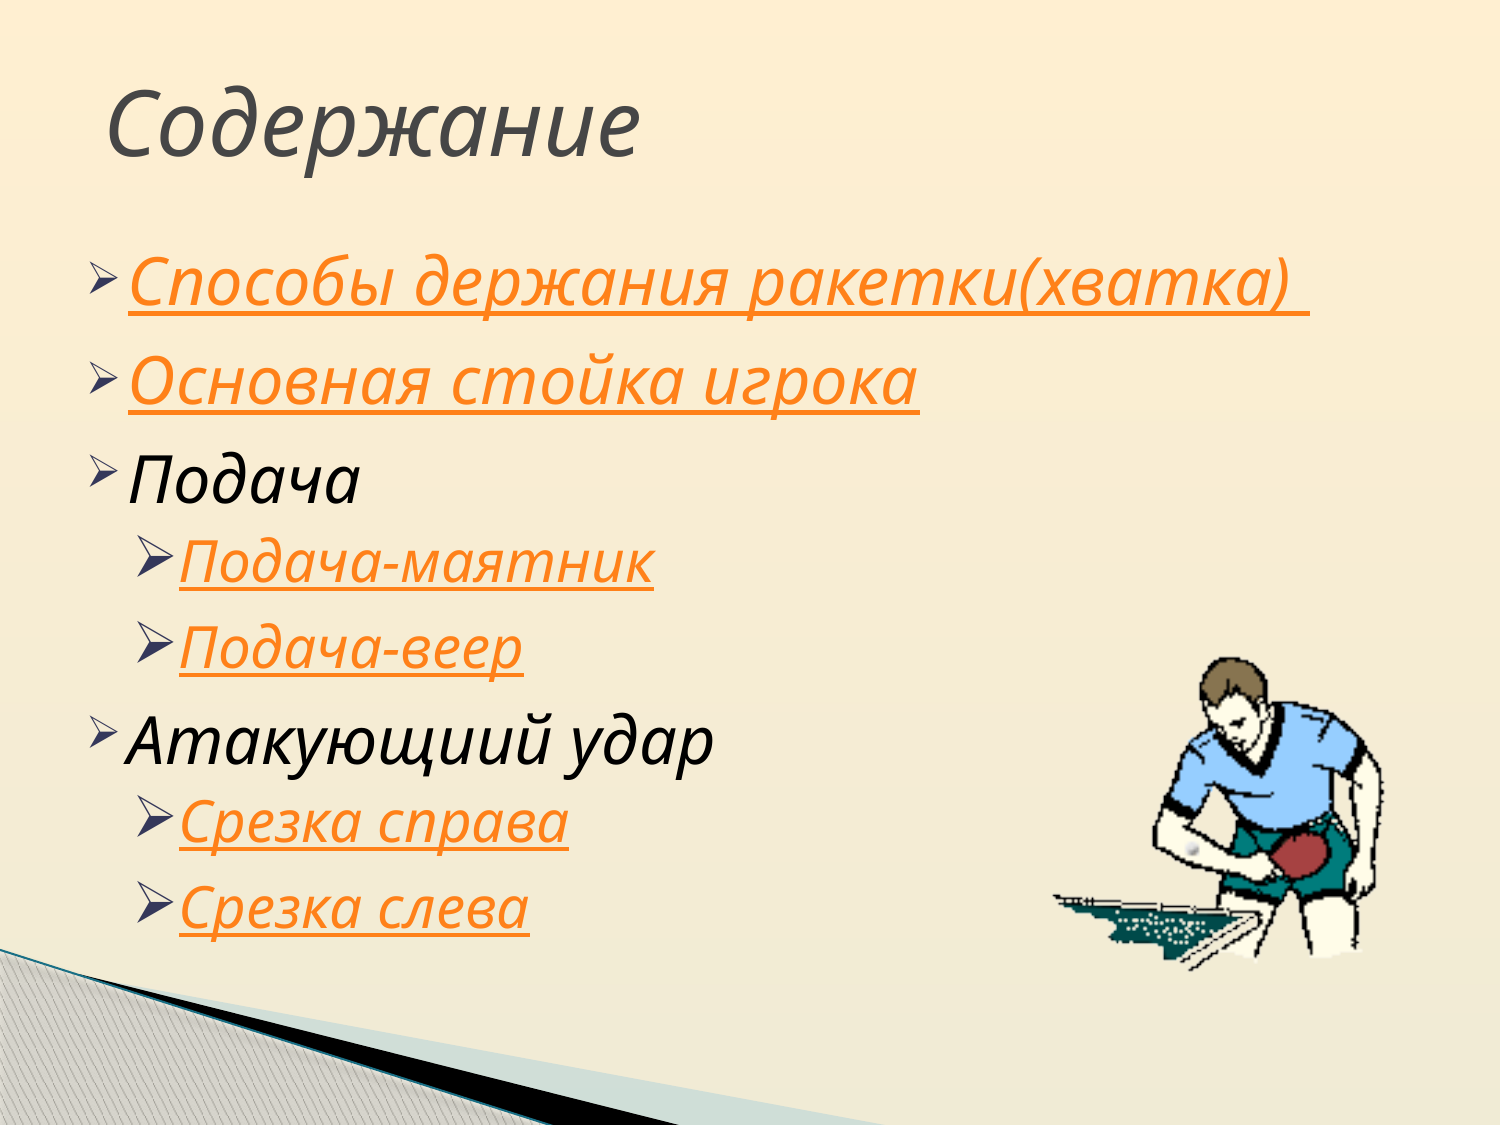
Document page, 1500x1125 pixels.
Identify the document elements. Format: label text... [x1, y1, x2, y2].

title Содержание [88, 42, 1132, 197]
list Способы держания ракетки(хватка) Основная стойка игрока Подача Подача-маятник Подача-веер Атакующиий удар Срезка справа Срезка слева [53, 231, 1459, 1059]
picture [1009, 619, 1424, 1034]
